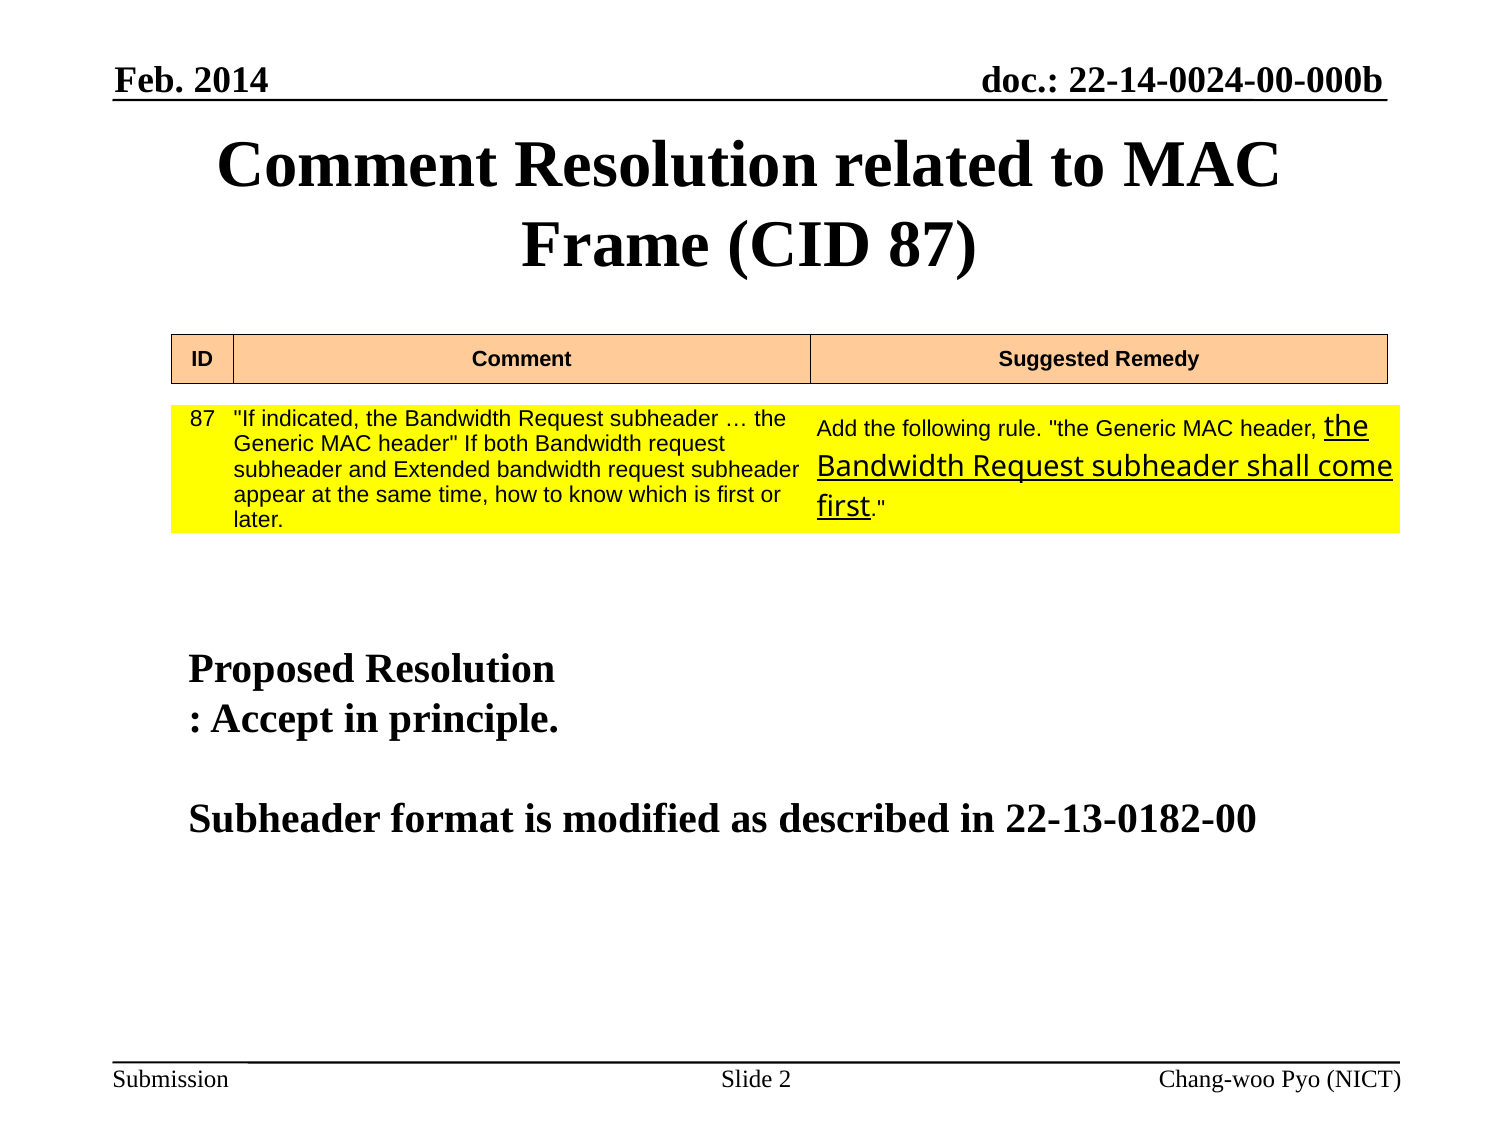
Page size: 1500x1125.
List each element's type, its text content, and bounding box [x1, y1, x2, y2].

table_header 87 [171, 405, 234, 533]
slide_number Slide 2 [712, 1061, 800, 1093]
text_box Proposed Resolution : Accept in principle. Subheader format is modified as described in 22-13-0182-00 [173, 633, 1274, 849]
table_header Add the following rule. "the Generic MAC header, the Bandwidth Request subheader shall come first." [817, 405, 1400, 533]
table_header Comment [234, 335, 810, 383]
table_header Suggested Remedy [811, 335, 1387, 383]
table_header "If indicated, the Bandwidth Request subheader … the Generic MAC header" If both Bandwidth request subheader and Extended bandwidth request subheader appear at the same time, how to know which is first or later. [234, 405, 817, 533]
title Comment Resolution related to MAC Frame (CID 87) [112, 112, 1388, 288]
footer Chang-woo Pyo (NICT) [1155, 1061, 1402, 1093]
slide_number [114, 54, 273, 101]
table_header ID [172, 335, 233, 383]
